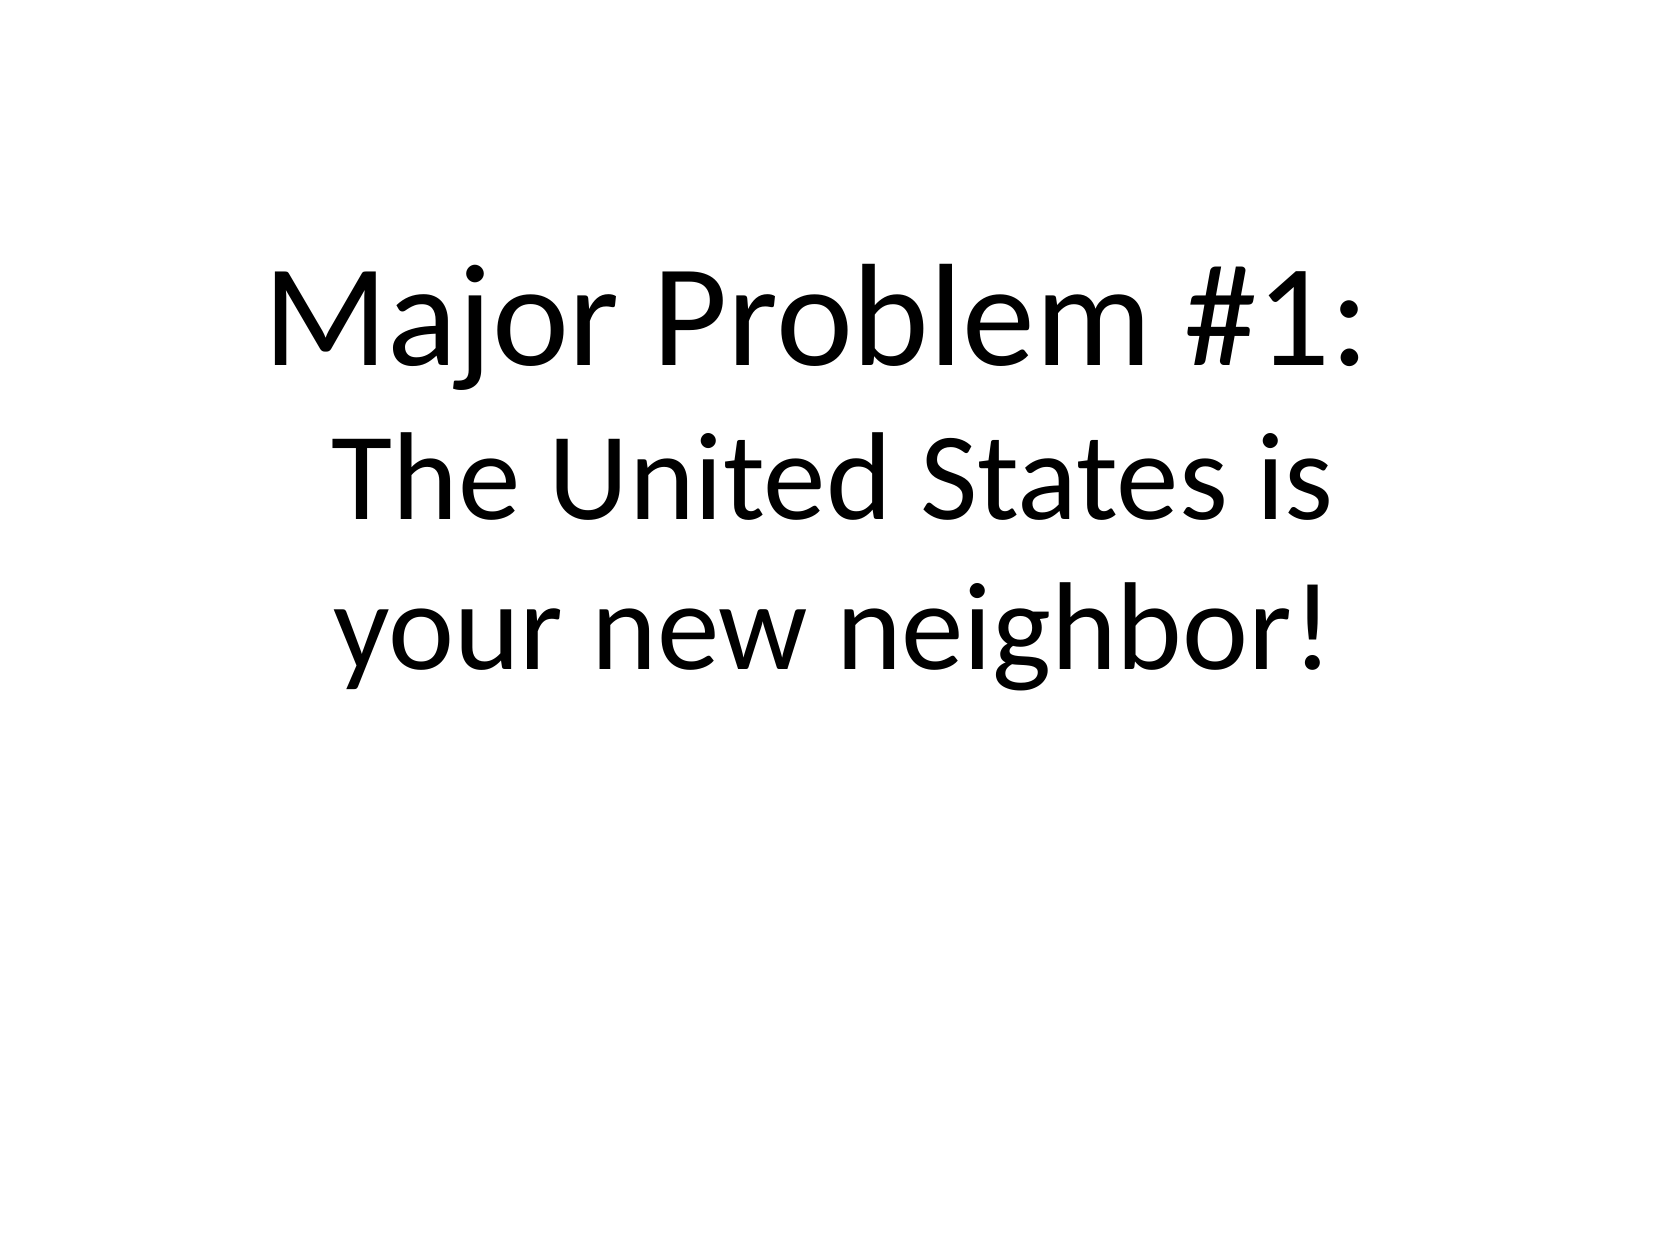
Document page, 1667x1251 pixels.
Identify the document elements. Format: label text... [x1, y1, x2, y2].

text_box Major Problem #1: The United States is your new neighbor! [197, 212, 1470, 703]
